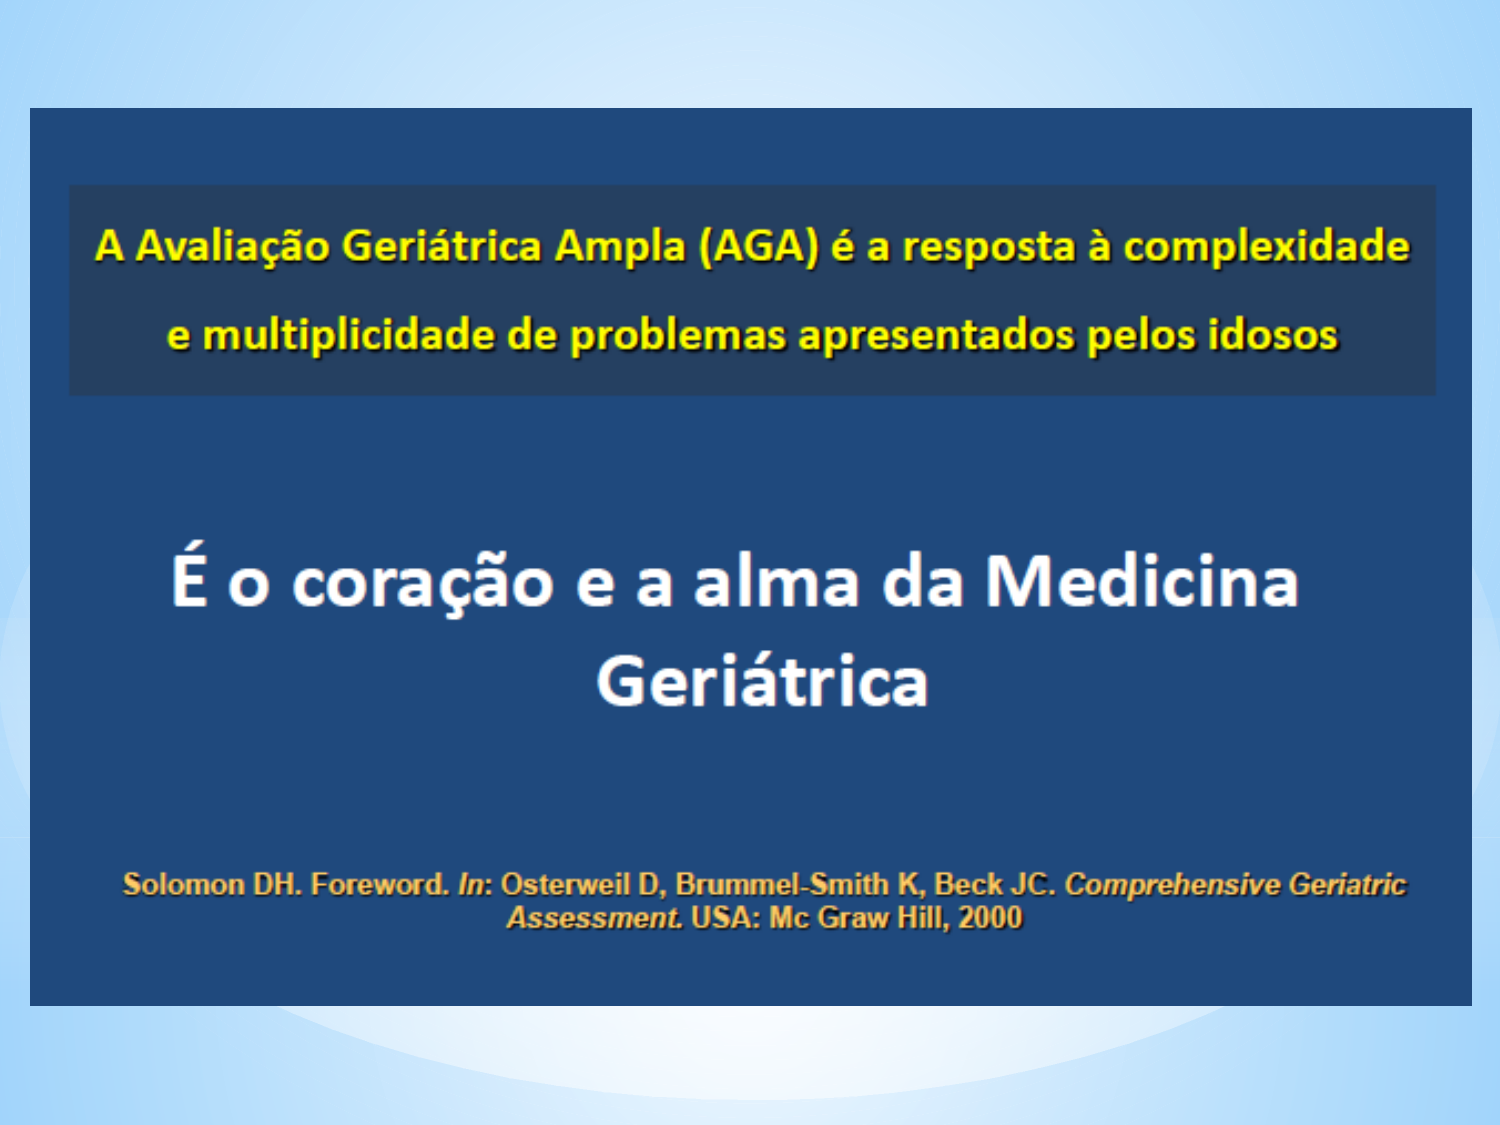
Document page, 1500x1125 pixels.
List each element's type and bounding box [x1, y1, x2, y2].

picture [30, 107, 1472, 1007]
